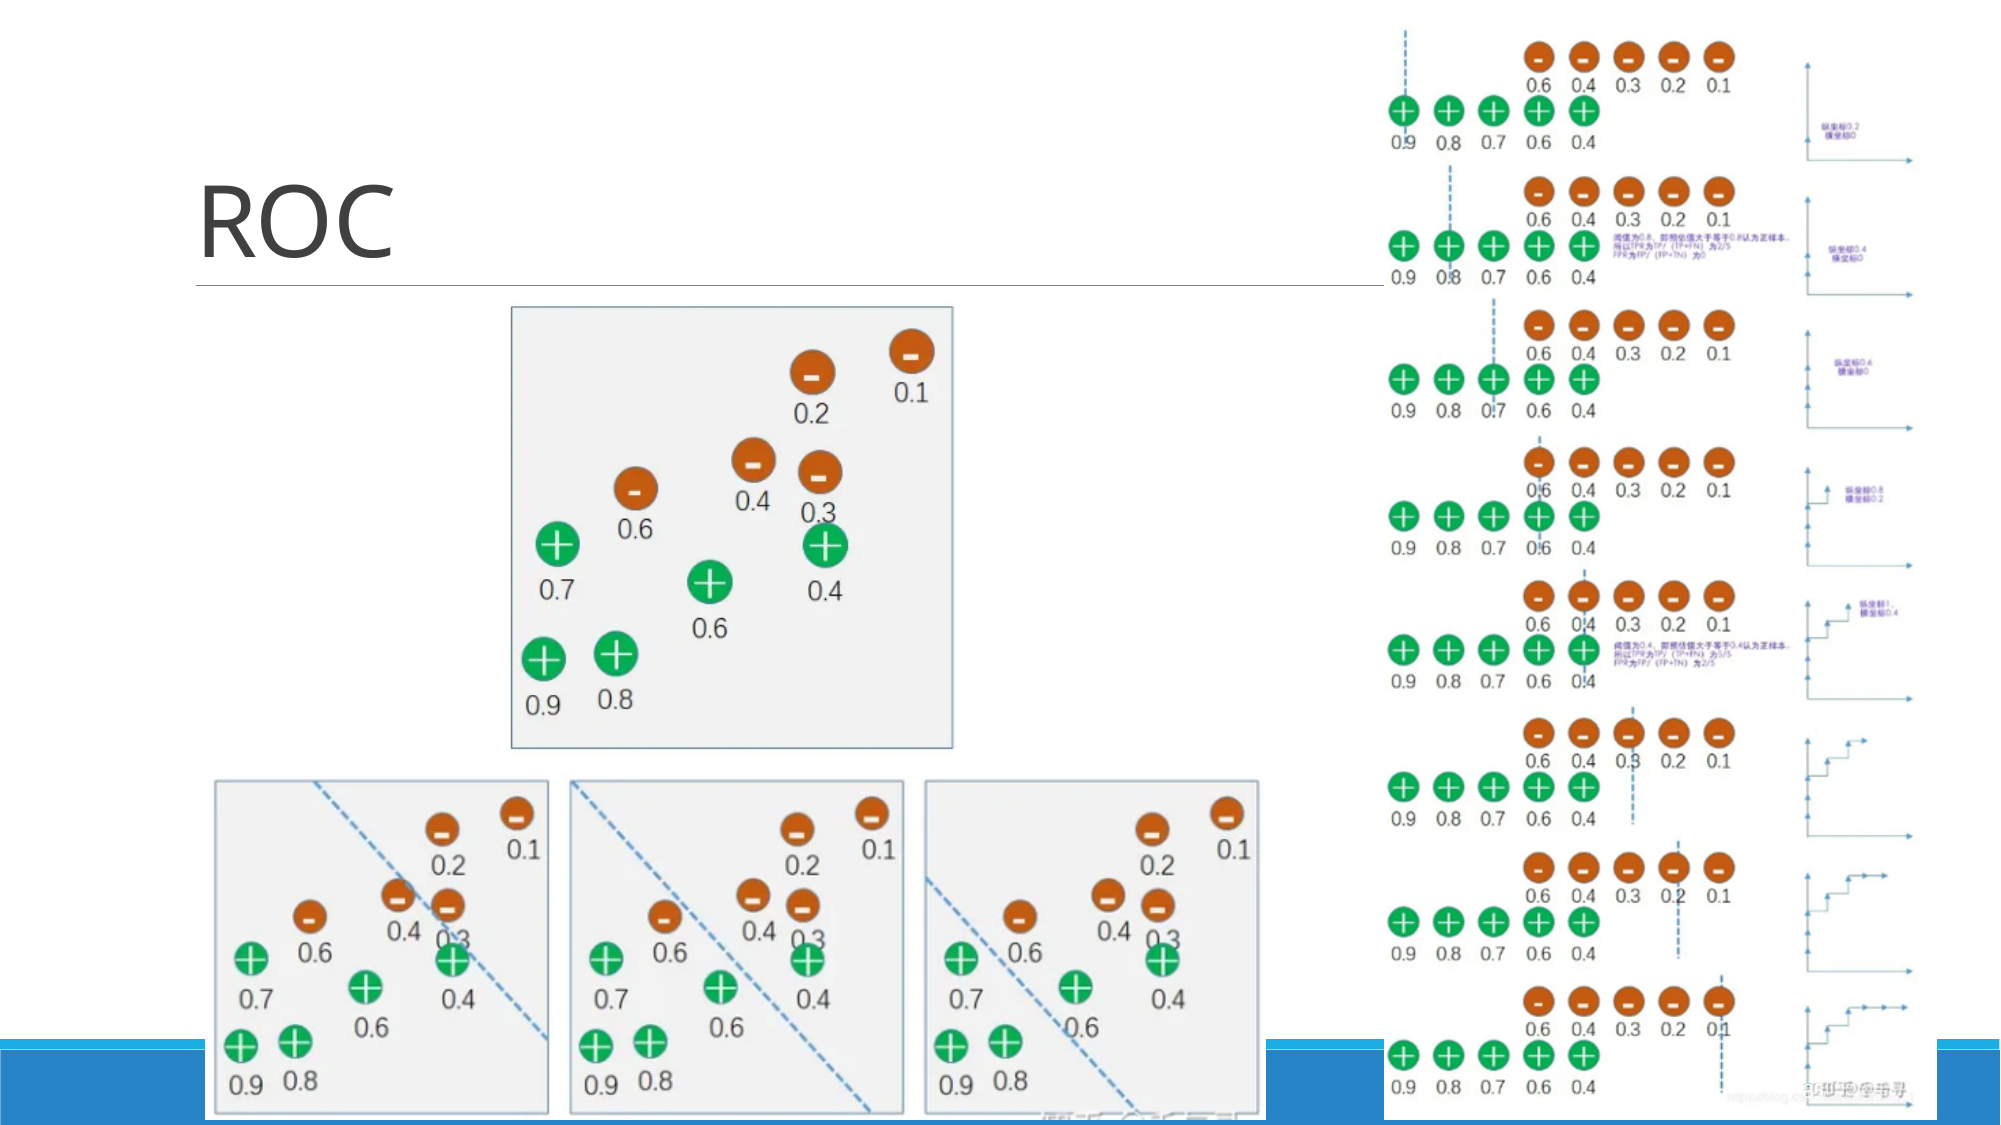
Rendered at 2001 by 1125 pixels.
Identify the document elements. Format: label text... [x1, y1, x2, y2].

picture [506, 301, 965, 757]
picture [205, 772, 1266, 1120]
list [1384, 22, 1937, 1121]
title ROC [180, 47, 1381, 285]
